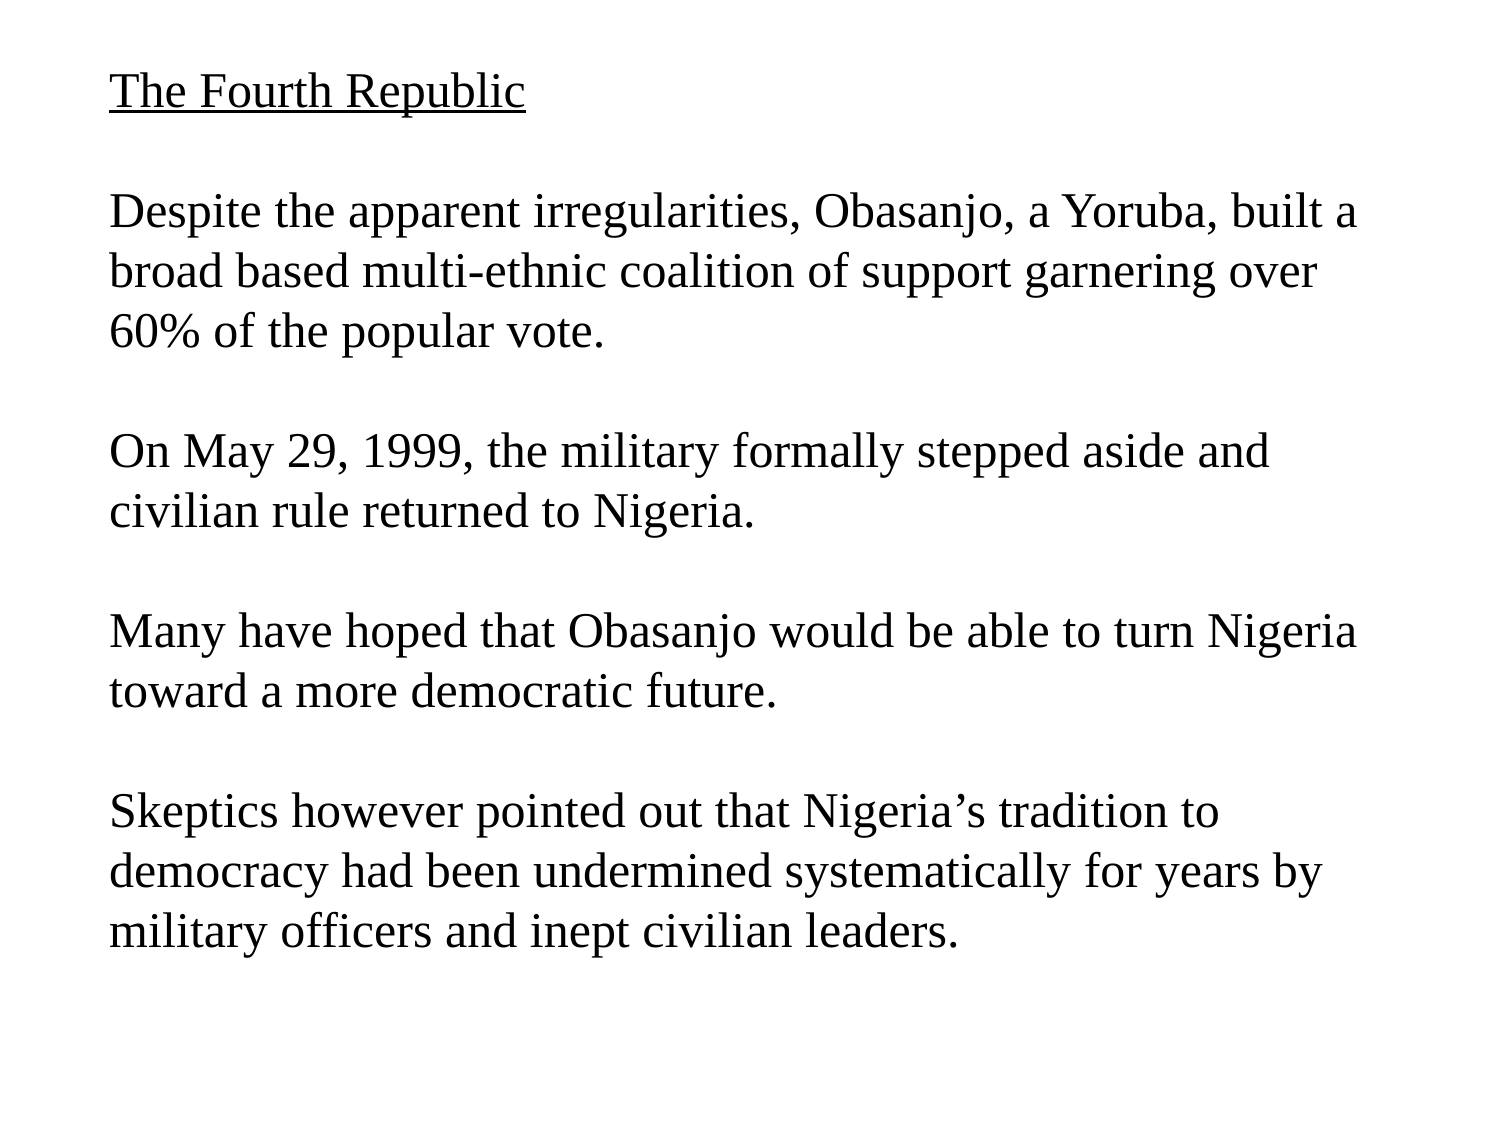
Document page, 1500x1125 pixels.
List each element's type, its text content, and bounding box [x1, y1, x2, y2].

text_box The Fourth Republic Despite the apparent irregularities, Obasanjo, a Yoruba, built a broad based multi-ethnic coalition of support garnering over 60% of the popular vote. On May 29, 1999, the military formally stepped aside and civilian rule returned to Nigeria. Many have hoped that Obasanjo would be able to turn Nigeria toward a more democratic future. Skeptics however pointed out that Nigeria’s tradition to democracy had been undermined systematically for years by military officers and inept civilian leaders. [94, 49, 1407, 965]
